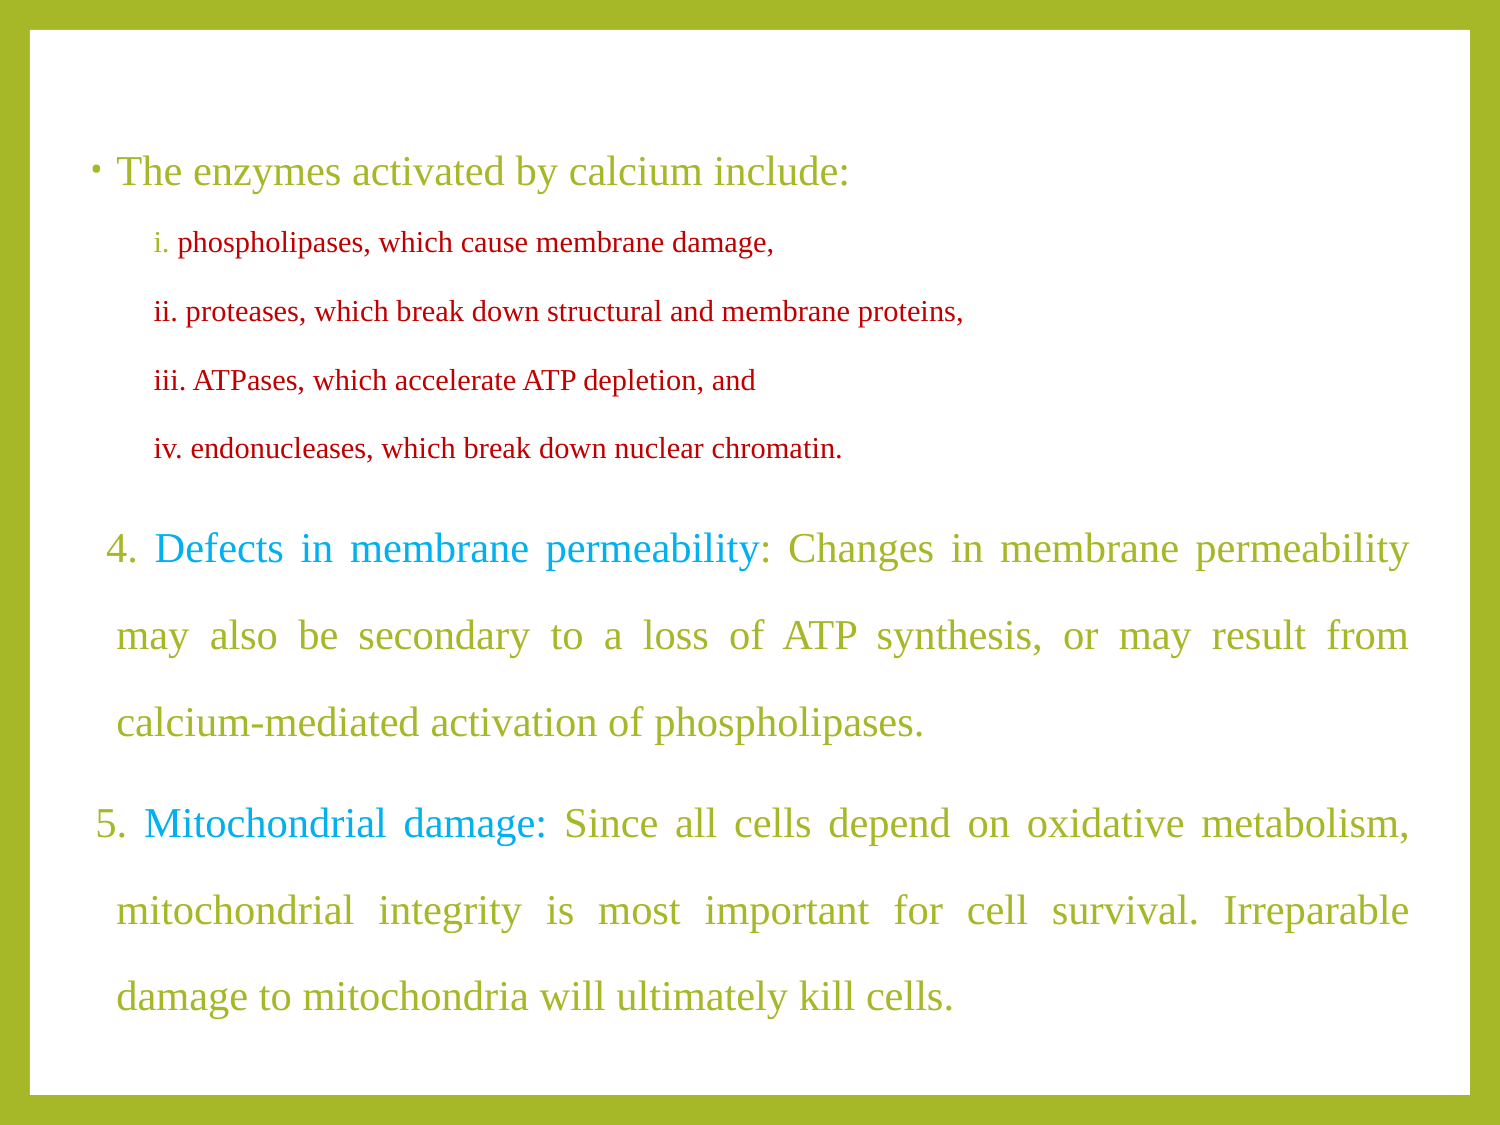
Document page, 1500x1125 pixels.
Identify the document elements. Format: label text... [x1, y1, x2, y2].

list The enzymes activated by calcium include: i. phospholipases, which cause membrane damage, ii. proteases, which break down structural and membrane proteins, iii. ATPases, which accelerate ATP depletion, and iv. endonucleases, which break down nuclear chromatin. 4. Defects in membrane permeability: Changes in membrane permeability may also be secondary to a loss of ATP synthesis, or may result from calcium-mediated activation of phospholipases. 5. Mitochondrial damage: Since all cells depend on oxidative metabolism, mitochondrial integrity is most important for cell survival. Irreparable damage to mitochondria will ultimately kill cells. [75, 99, 1425, 1038]
